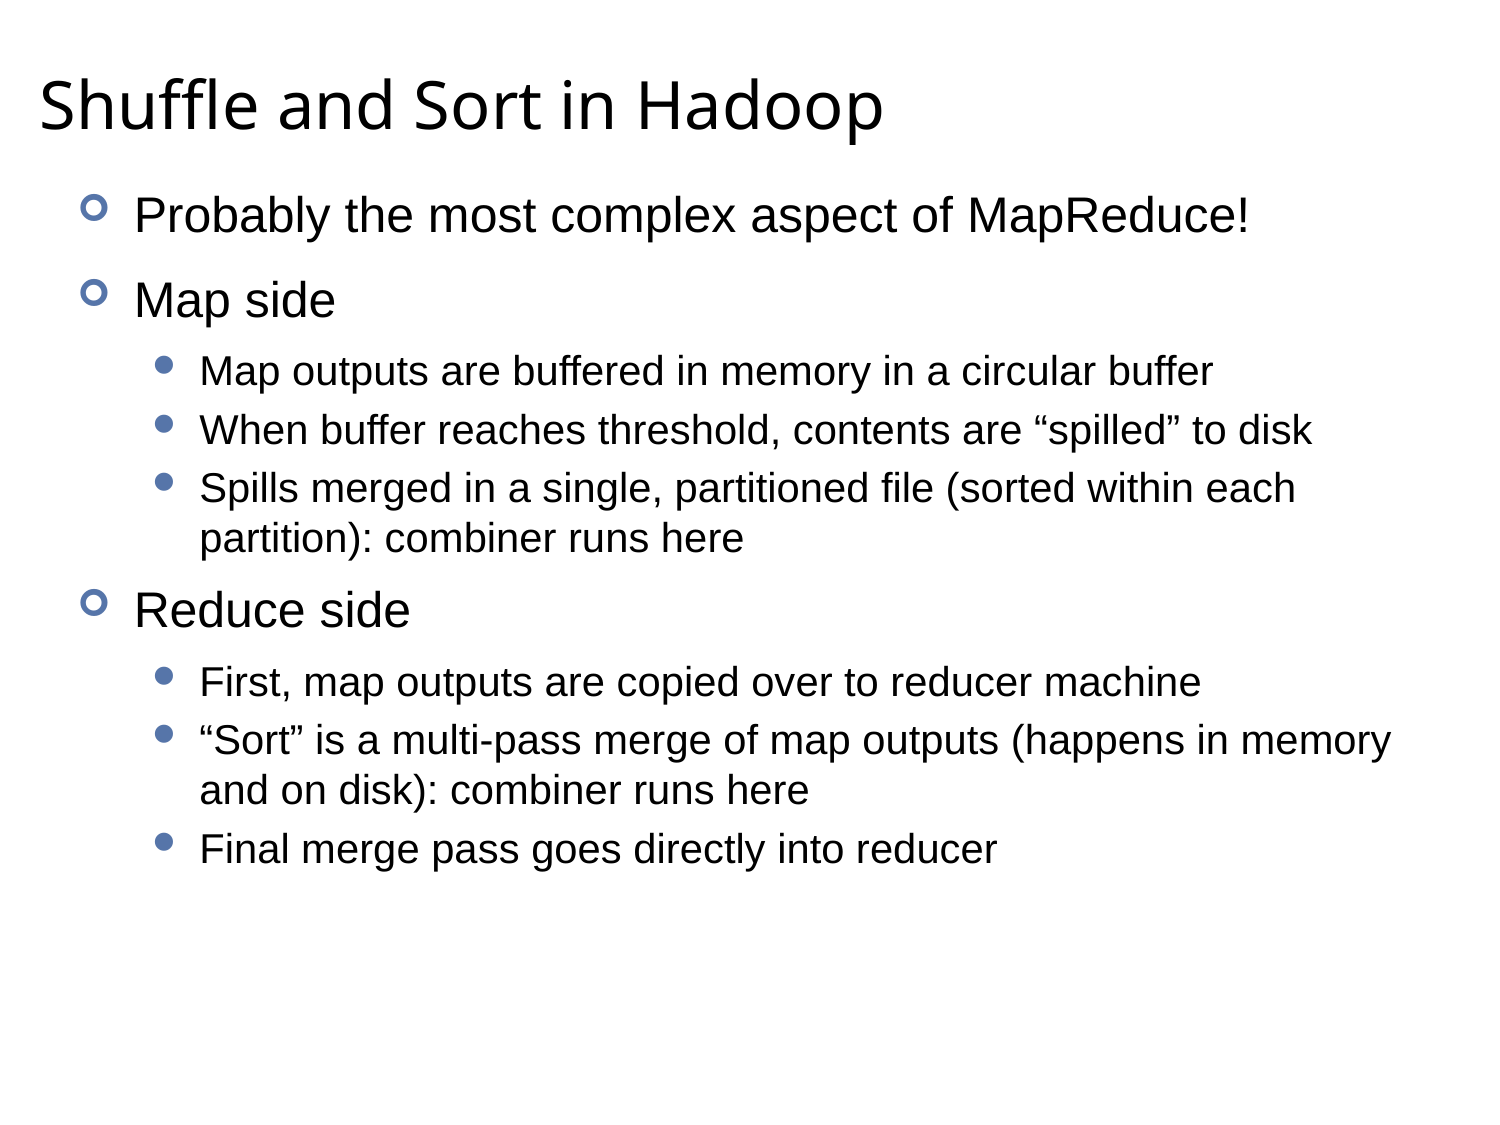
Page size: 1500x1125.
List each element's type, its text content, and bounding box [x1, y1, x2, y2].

title Shuffle and Sort in Hadoop [24, 18, 1451, 188]
list Probably the most complex aspect of MapReduce! Map side Map outputs are buffered in memory in a circular buffer When buffer reaches threshold, contents are “spilled” to disk Spills merged in a single, partitioned file (sorted within each partition): combiner runs here Reduce side First, map outputs are copied over to reducer machine “Sort” is a multi-pass merge of map outputs (happens in memory and on disk): combiner runs here Final merge pass goes directly into reducer [62, 174, 1451, 1013]
